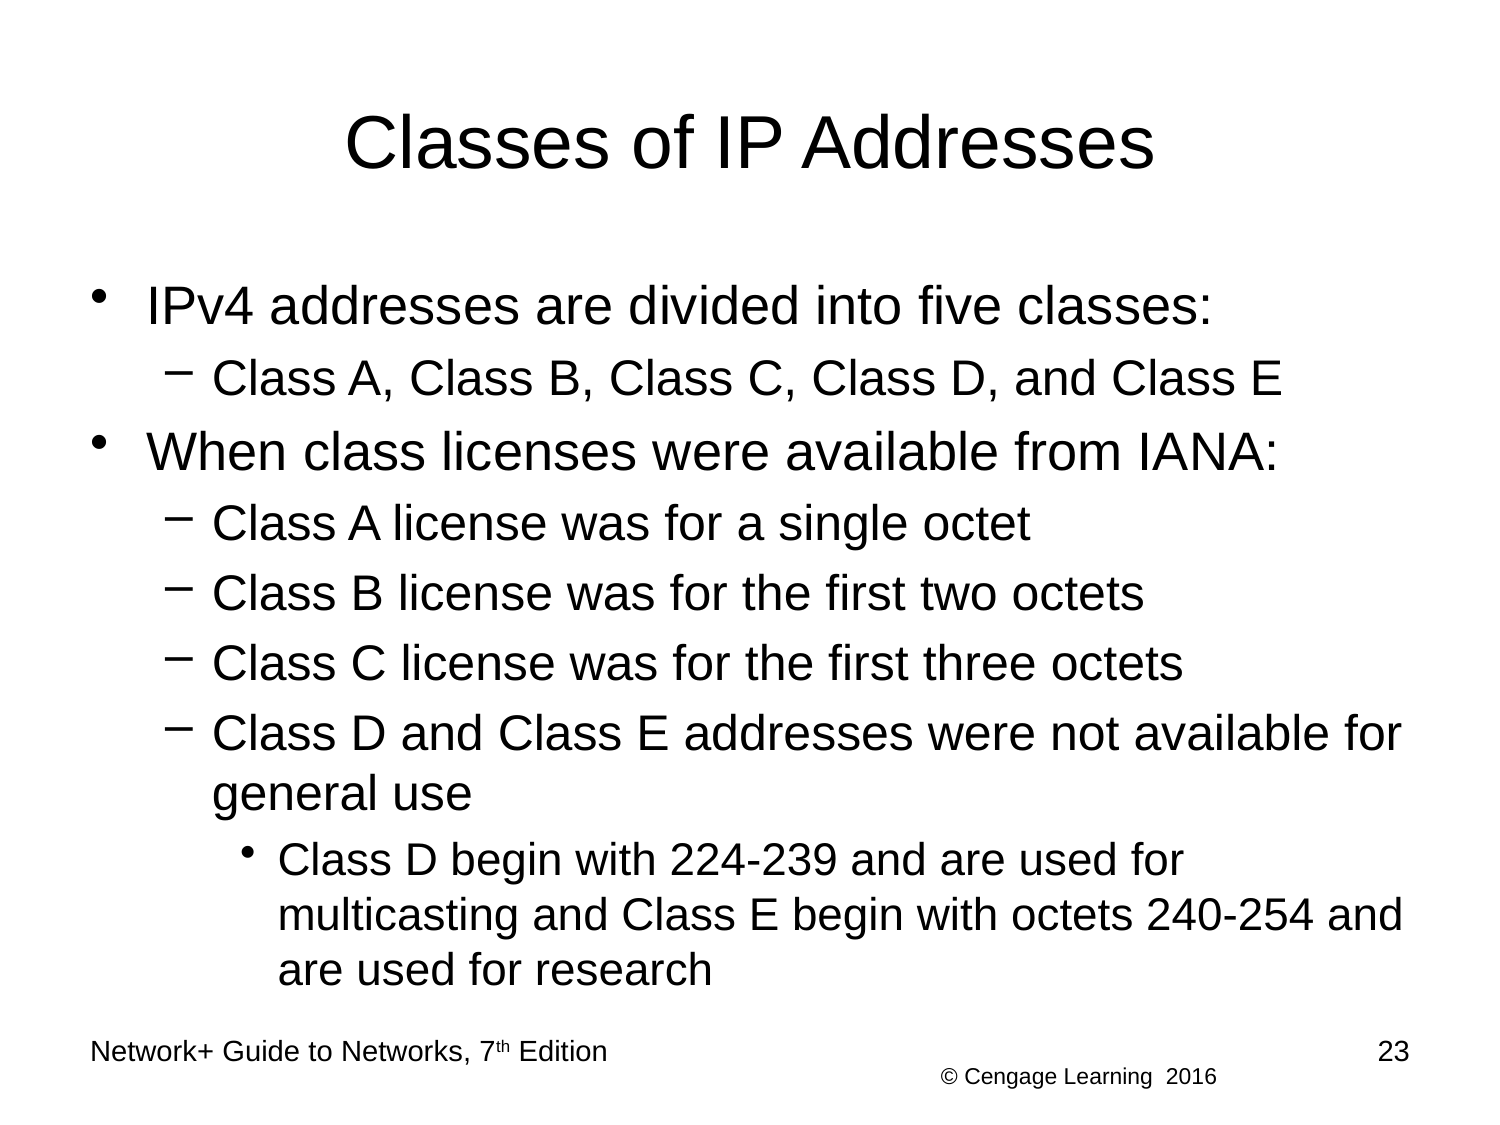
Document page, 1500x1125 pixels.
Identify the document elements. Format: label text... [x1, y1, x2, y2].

title Classes of IP Addresses [75, 45, 1425, 233]
slide_number 23 [1312, 1024, 1426, 1103]
footer Network+ Guide to Networks, 7th Edition [74, 1024, 713, 1103]
list IPv4 addresses are divided into five classes: Class A, Class B, Class C, Class D, and Class E When class licenses were available from IANA: Class A license was for a single octet Class B license was for the first two octets Class C license was for the first three octets Class D and Class E addresses were not available for general use Class D begin with 224-239 and are used for multicasting and Class E begin with octets 240-254 and are used for research [75, 262, 1425, 1005]
